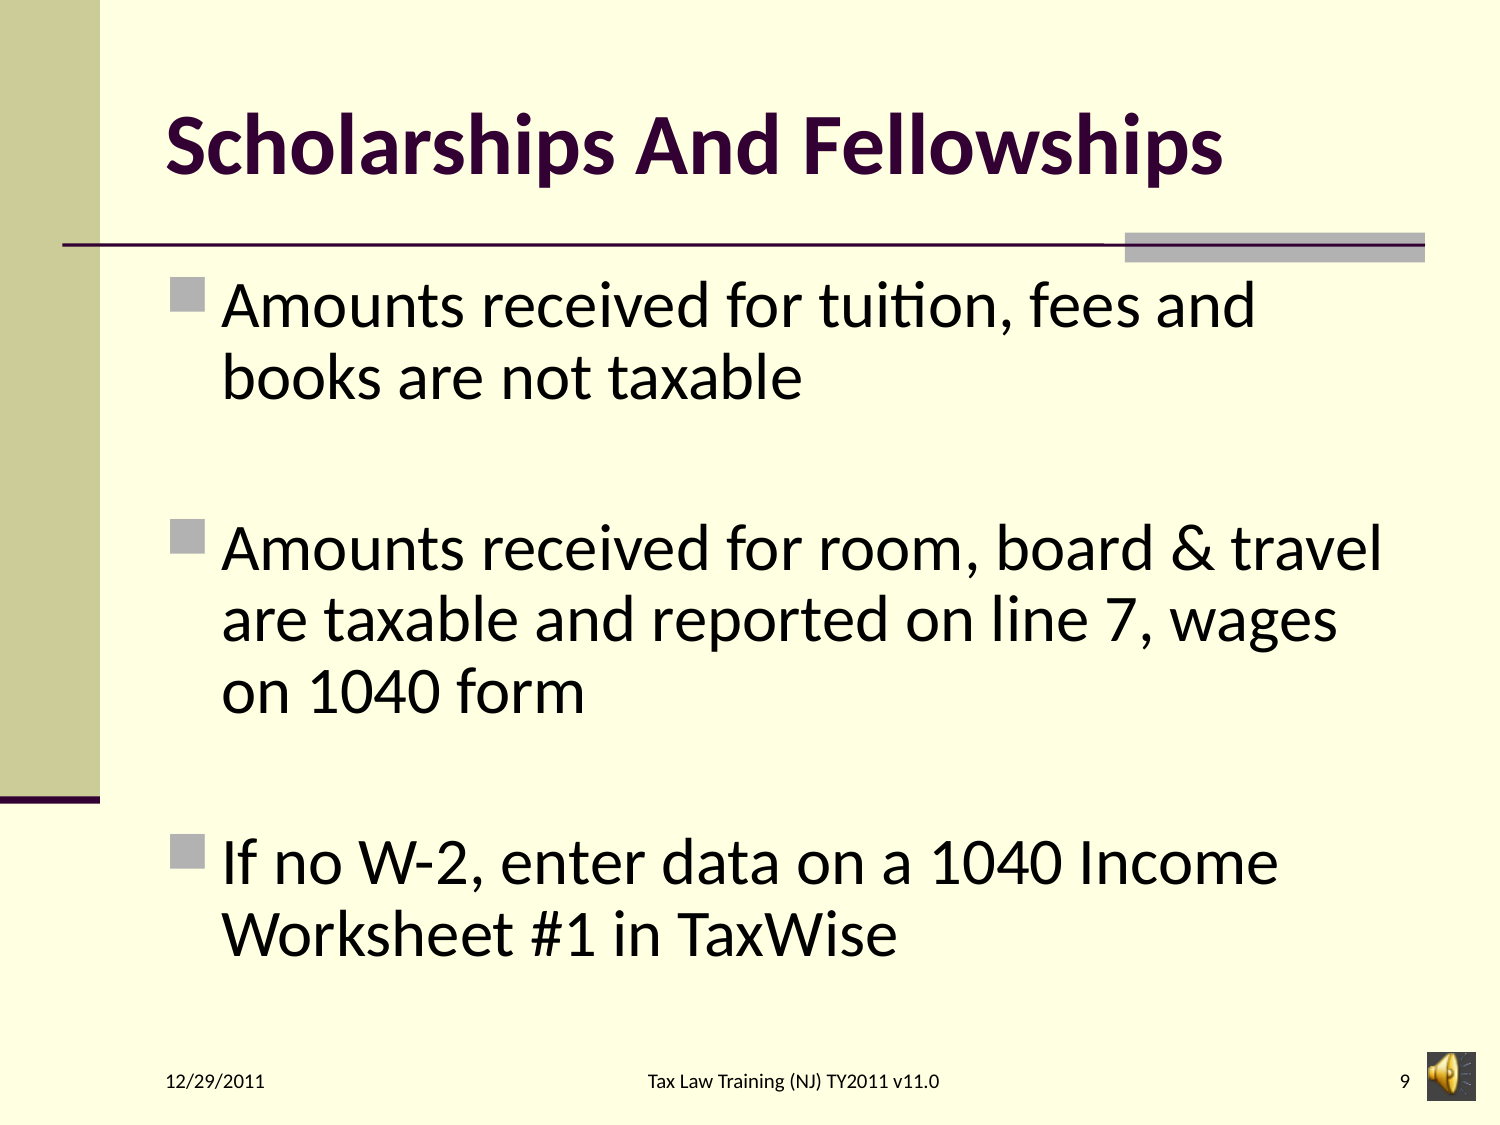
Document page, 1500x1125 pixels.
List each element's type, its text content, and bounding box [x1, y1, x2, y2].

picture [1426, 1051, 1477, 1102]
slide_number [149, 1050, 476, 1101]
title Scholarships And Fellowships [150, 45, 1425, 234]
footer Tax Law Training (NJ) TY2011 v11.0 [549, 1049, 1038, 1101]
slide_number 9 [1112, 1049, 1426, 1101]
list Amounts received for tuition, fees and books are not taxable Amounts received for room, board & travel are taxable and reported on line 7, wages on 1040 form If no W-2, enter data on a 1040 Income Worksheet #1 in TaxWise [150, 262, 1425, 1038]
